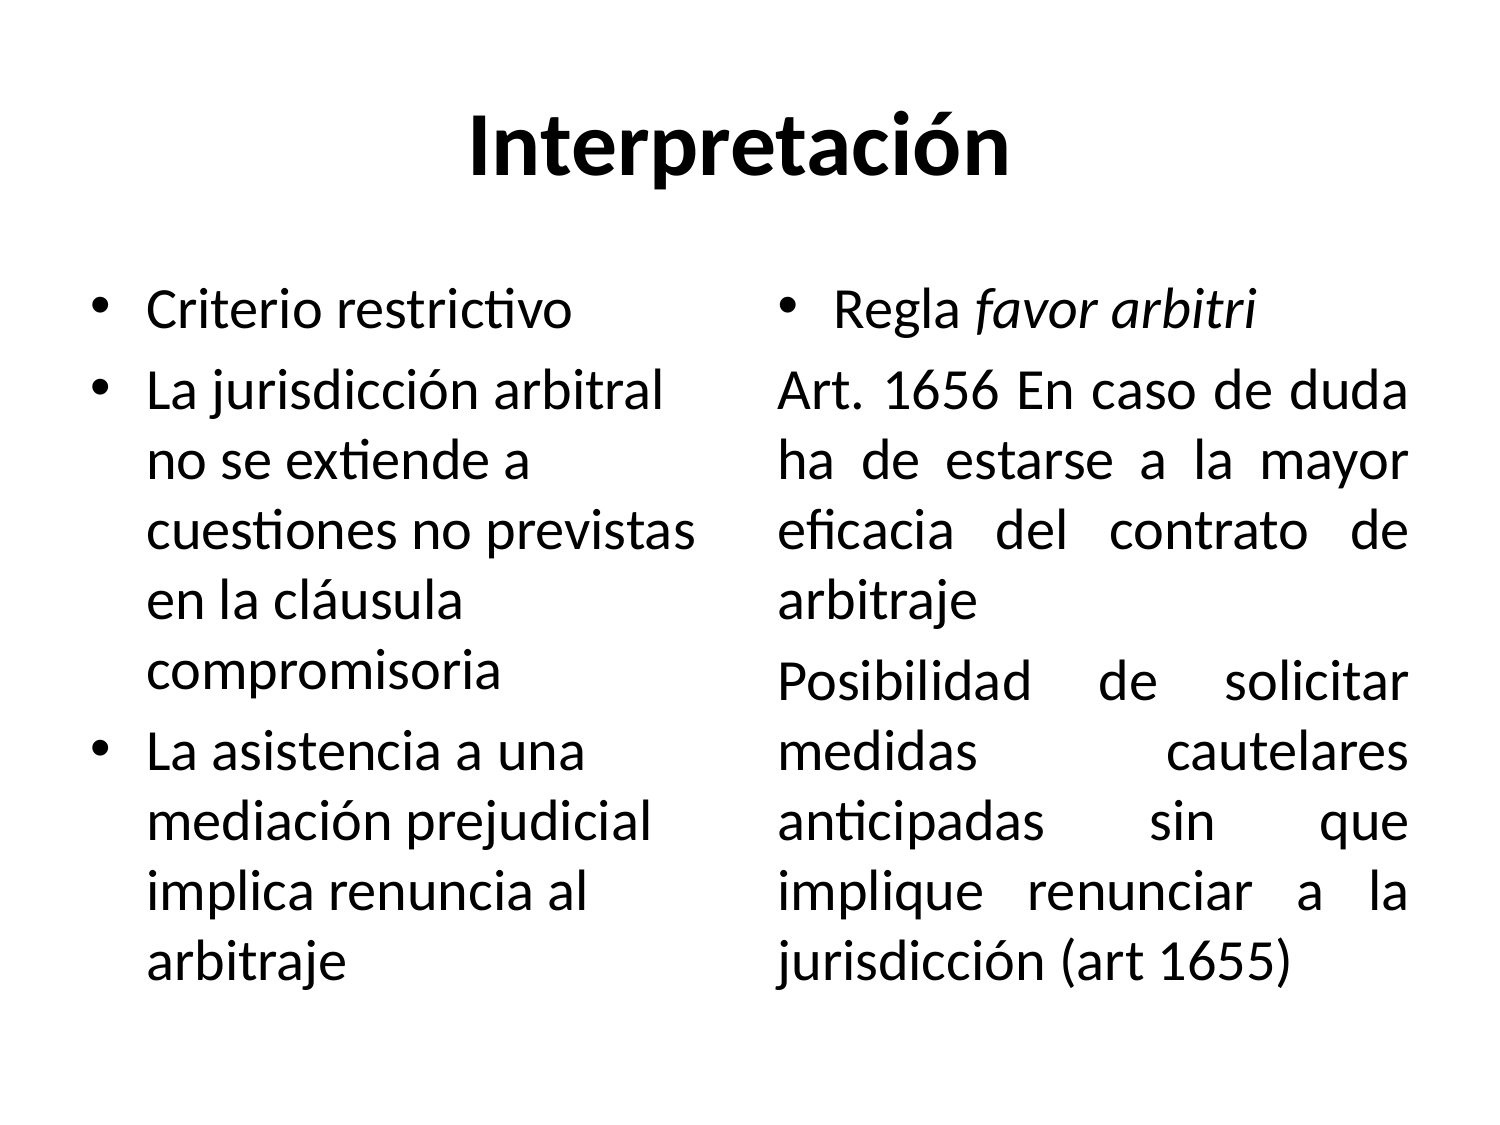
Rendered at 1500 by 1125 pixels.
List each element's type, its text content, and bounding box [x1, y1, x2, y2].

title Interpretación [75, 45, 1425, 233]
list Criterio restrictivo La jurisdicción arbitral no se extiende a cuestiones no previstas en la cláusula compromisoria La asistencia a una mediación prejudicial implica renuncia al arbitraje [75, 262, 738, 1005]
list Regla favor arbitri Art. 1656 En caso de duda ha de estarse a la mayor eficacia del contrato de arbitraje Posibilidad de solicitar medidas cautelares anticipadas sin que implique renunciar a la jurisdicción (art 1655) [762, 262, 1425, 1005]
